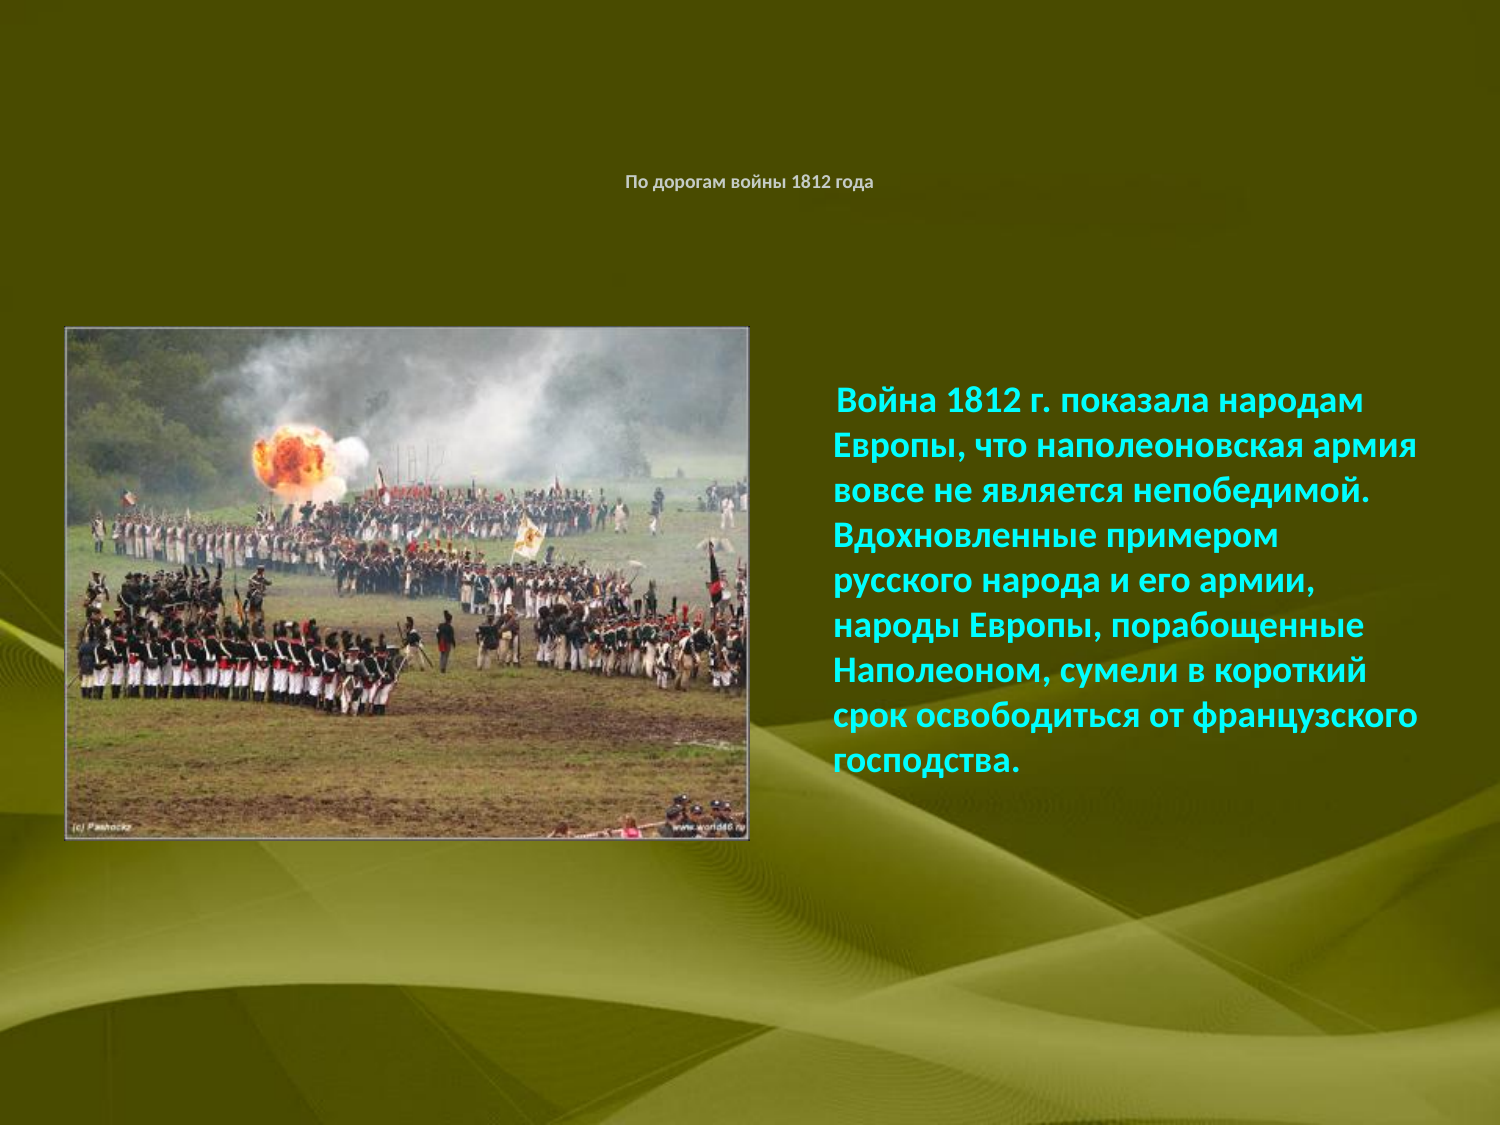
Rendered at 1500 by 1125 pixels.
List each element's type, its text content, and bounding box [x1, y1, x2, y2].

list Война 1812 г. показала народам Европы, что наполеоновская армия вовсе не является непобедимой. Вдохновленные примером русского народа и его армии, народы Европы, порабощенные Наполеоном, сумели в короткий срок освободиться от французского господства. [761, 262, 1436, 1005]
picture [0, 0, 1500, 1125]
title По дорогам войны 1812 года [75, 160, 1425, 220]
